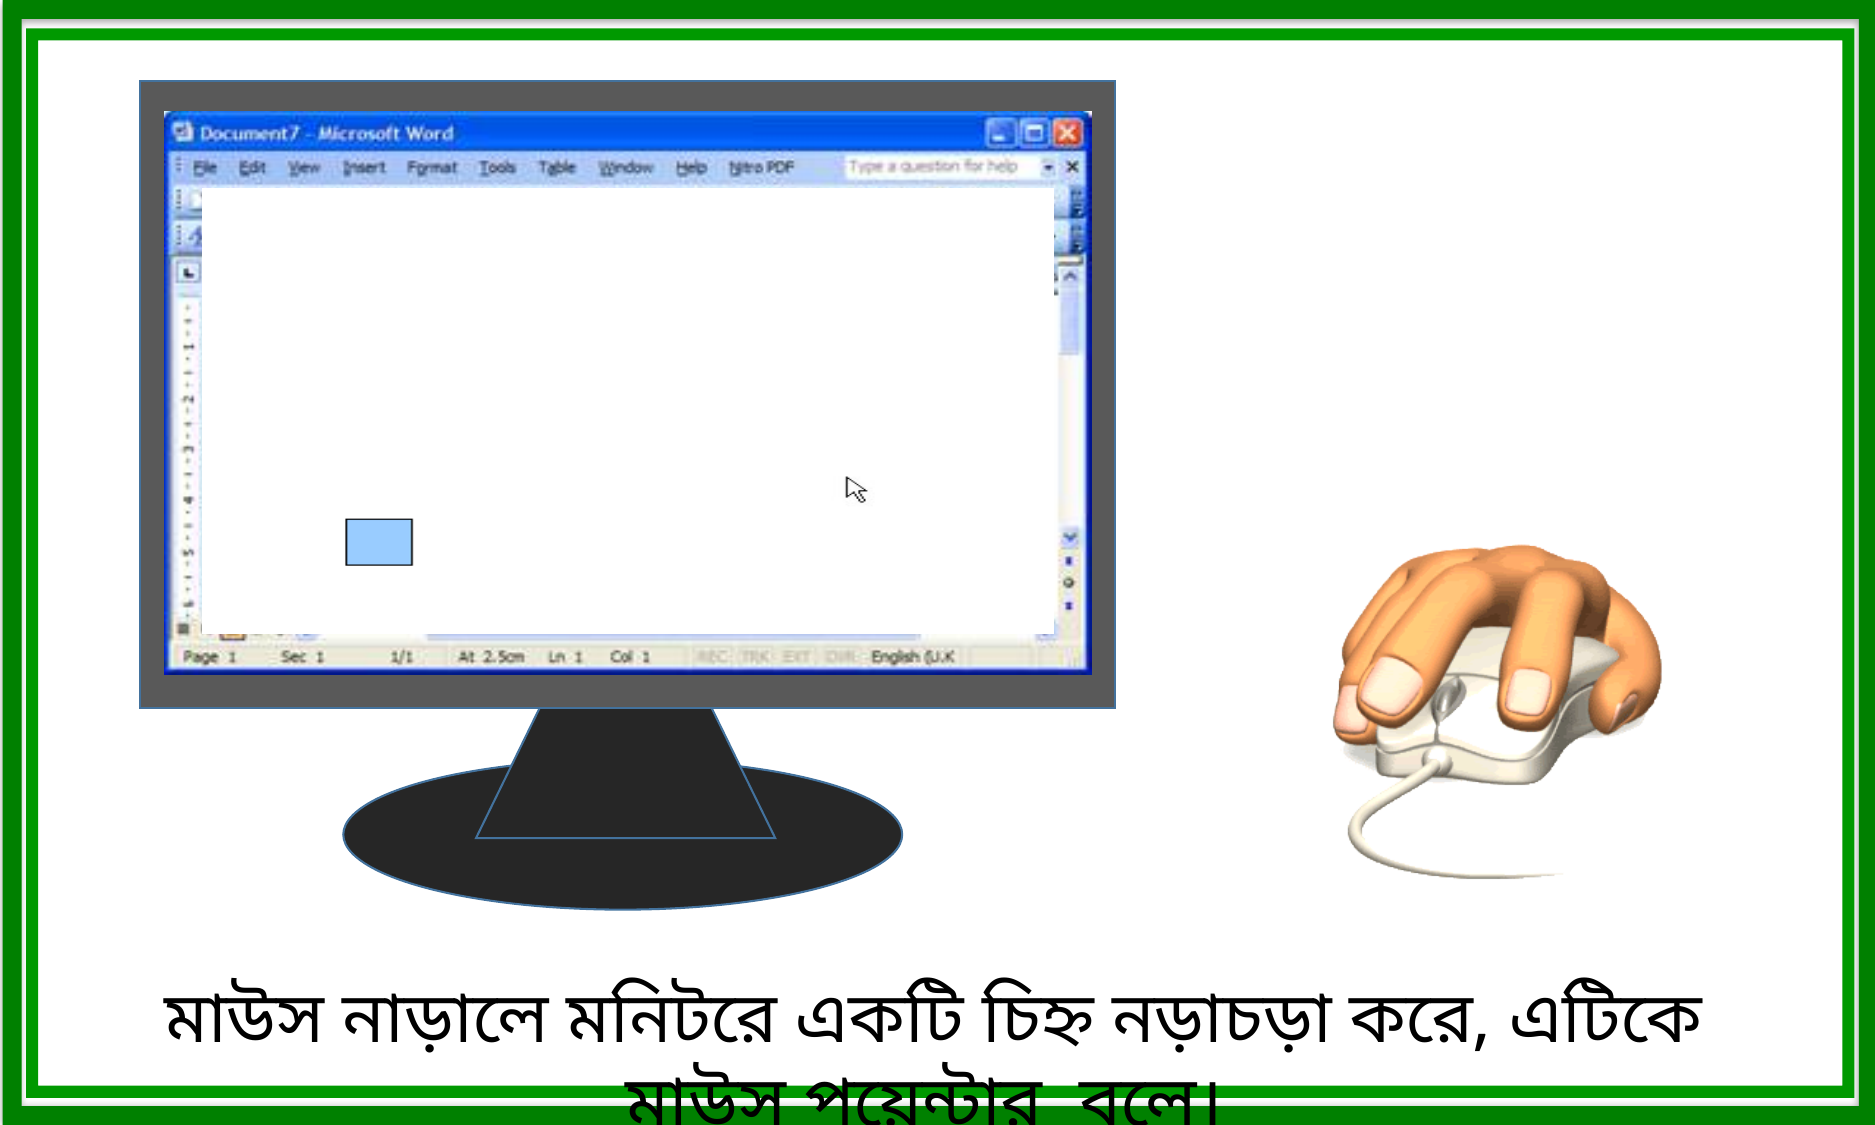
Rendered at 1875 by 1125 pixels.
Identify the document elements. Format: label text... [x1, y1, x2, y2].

picture [1223, 521, 1737, 941]
text_box মাউস নাড়ালে মনিটরে একটি চিহ্ন নড়াচড়া করে, এটিকে মাউস পয়েন্টার বলে। [49, 964, 1799, 1125]
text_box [140, 81, 1115, 910]
picture [164, 111, 1092, 675]
